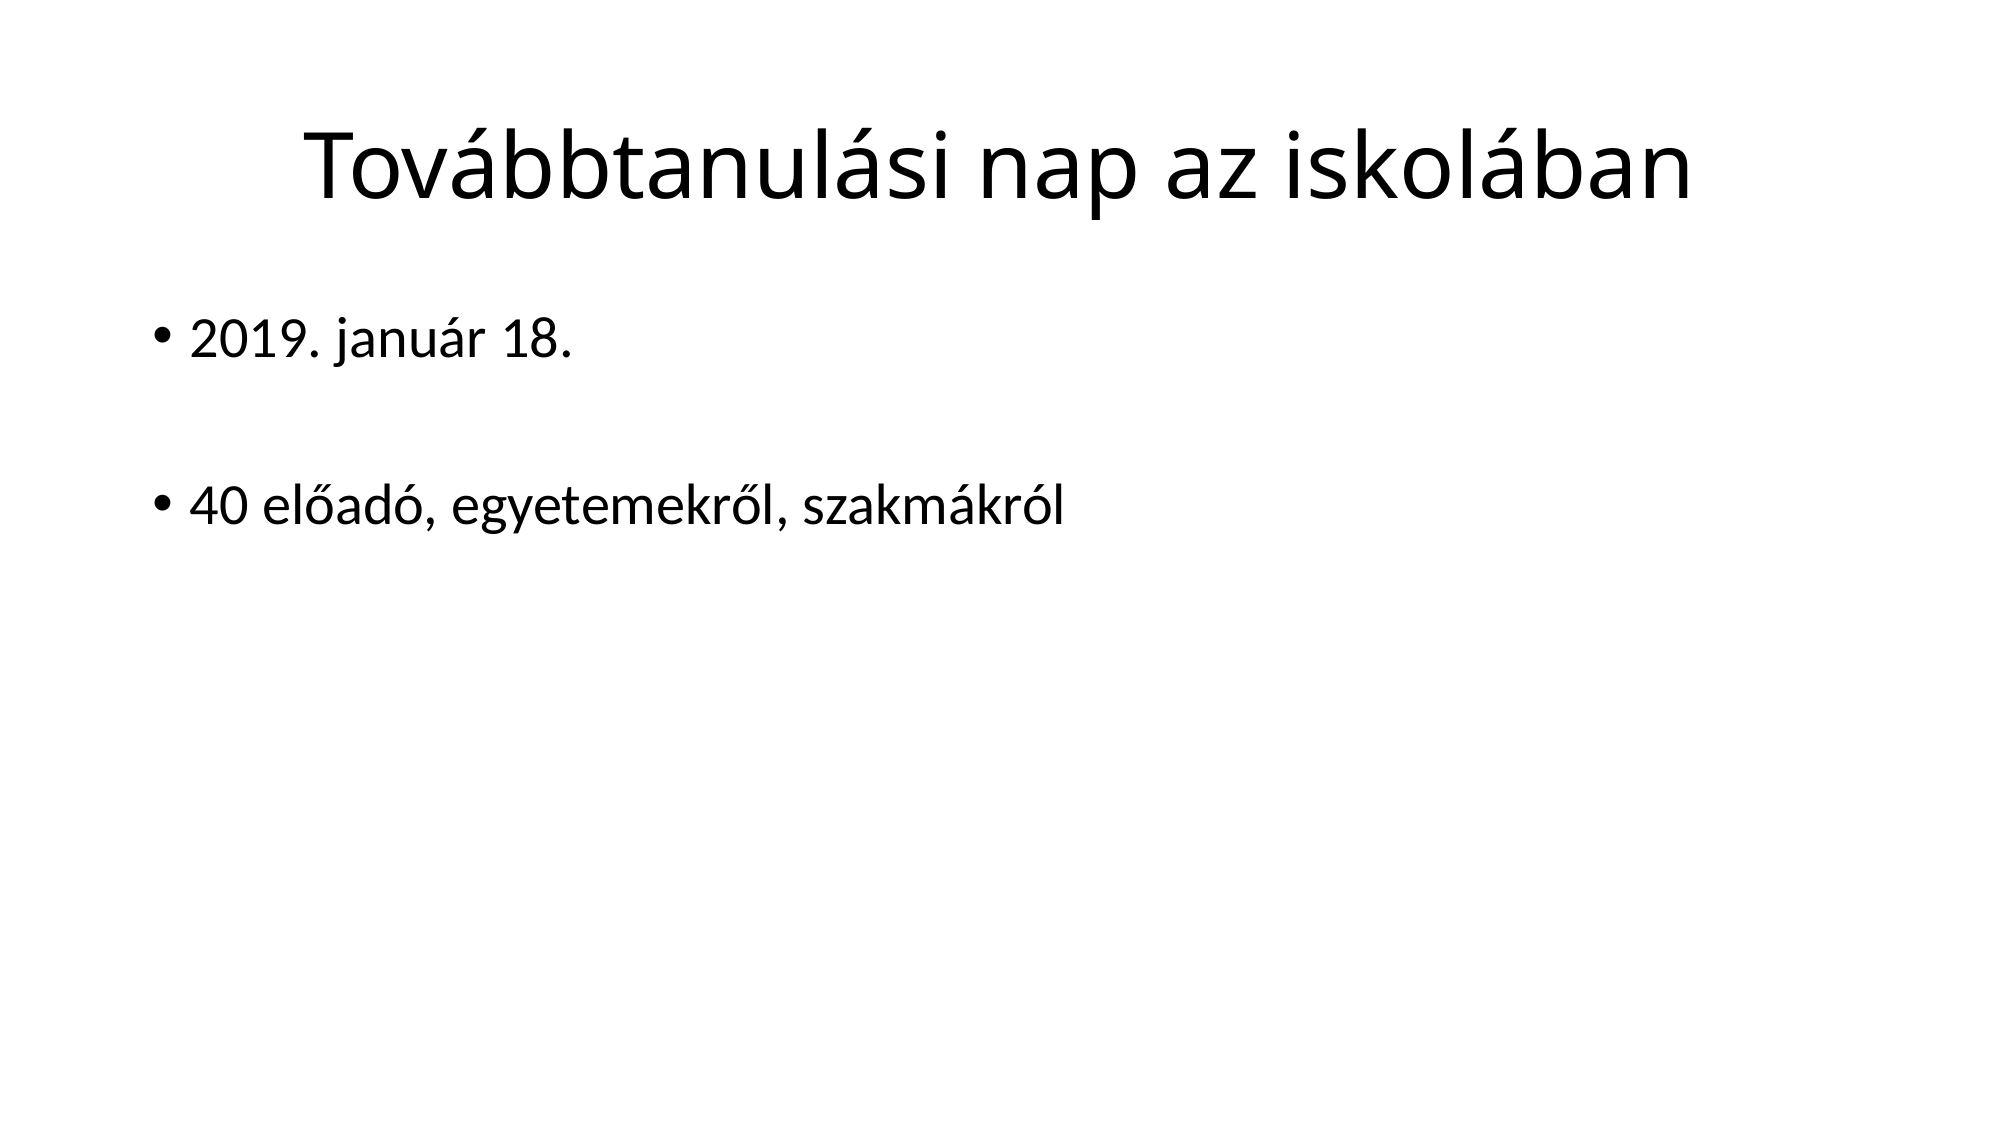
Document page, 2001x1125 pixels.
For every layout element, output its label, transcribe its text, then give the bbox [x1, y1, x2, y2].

list 2019. január 18. 40 előadó, egyetemekről, szakmákról [137, 299, 1863, 1014]
title Továbbtanulási nap az iskolában [137, 59, 1863, 278]
